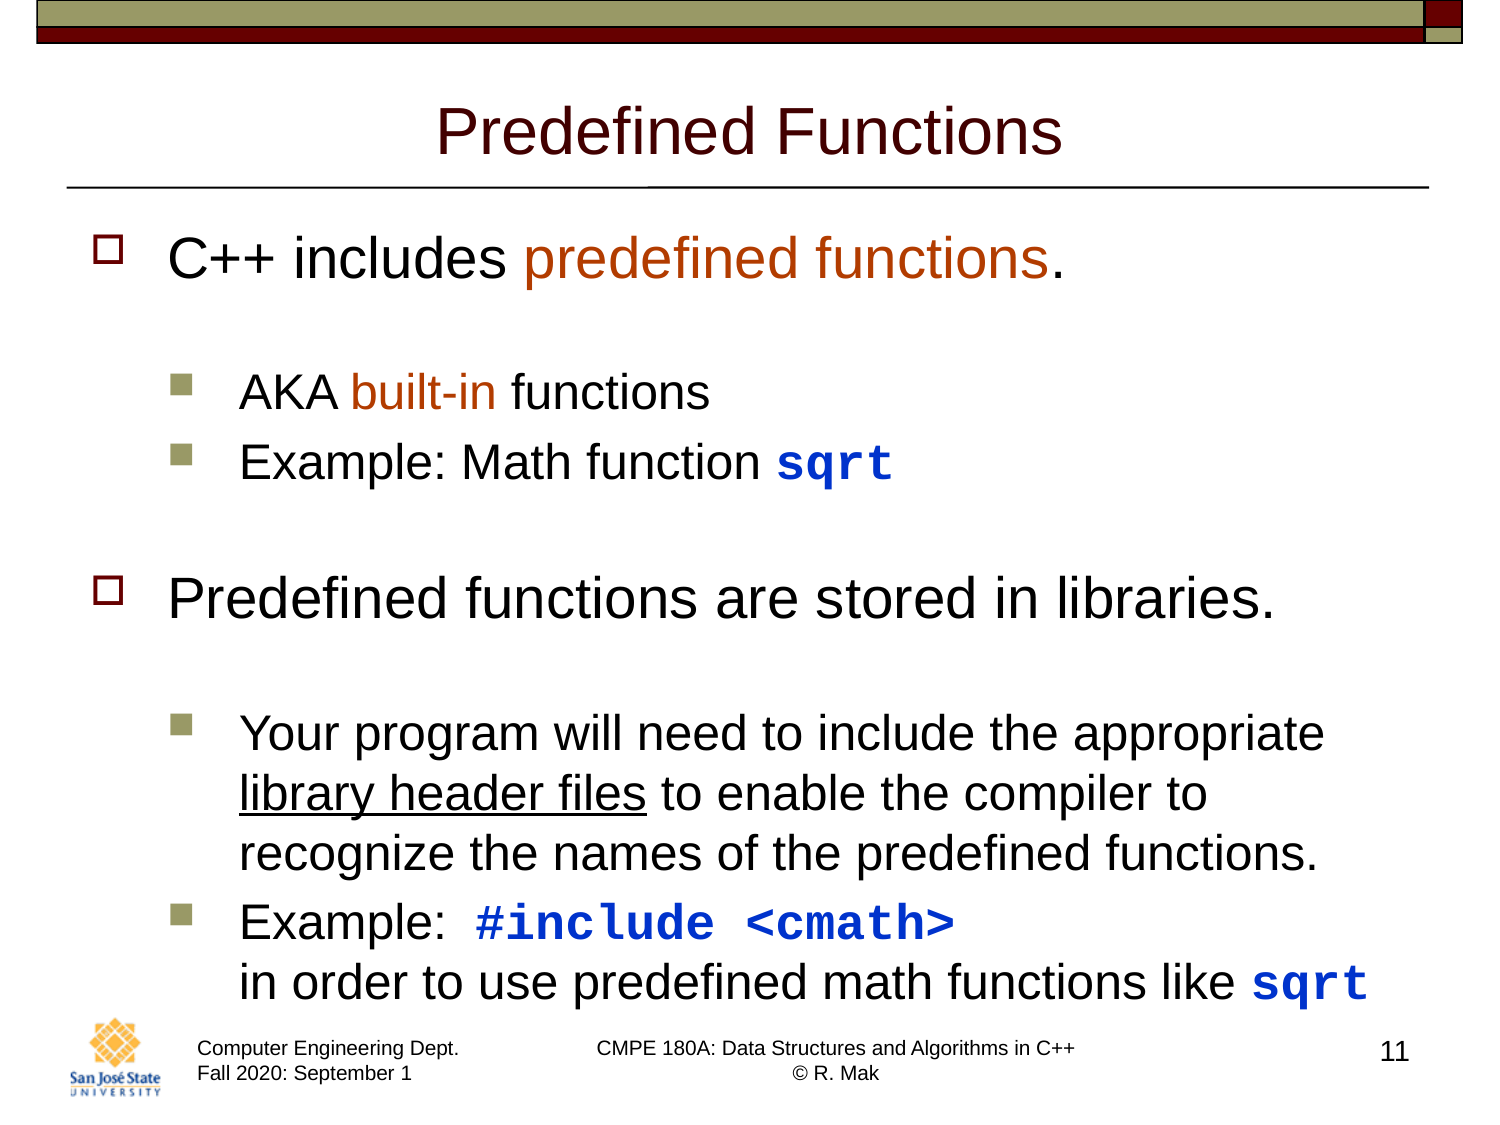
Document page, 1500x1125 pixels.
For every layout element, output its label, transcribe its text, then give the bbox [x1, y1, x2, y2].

title Predefined Functions [75, 67, 1425, 175]
slide_number 11 [1112, 1025, 1425, 1100]
picture [60, 1012, 166, 1112]
list C++ includes predefined functions. AKA built-in functions Example: Math function sqrt Predefined functions are stored in libraries. Your program will need to include the appropriate library header files to enable the compiler to recognize the names of the predefined functions. Example: #include <cmath> in order to use predefined math functions like sqrt [75, 212, 1425, 1006]
